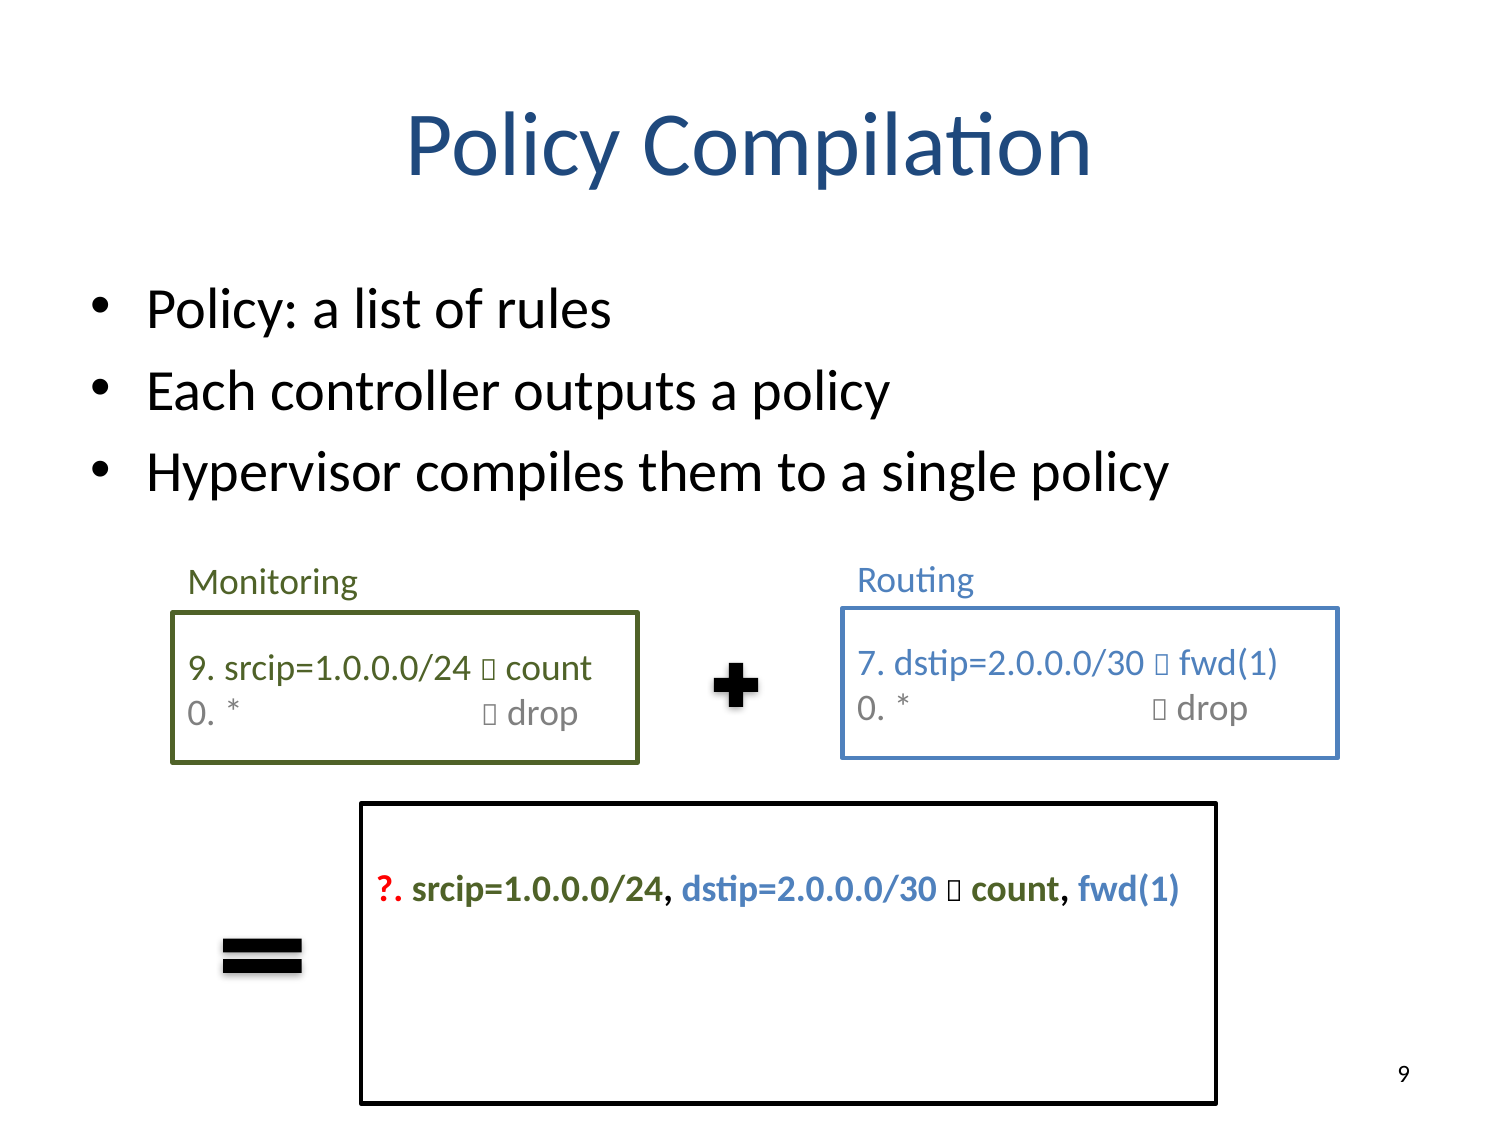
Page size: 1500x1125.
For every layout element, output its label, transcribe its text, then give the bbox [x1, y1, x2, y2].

text_box ?. srcip=1.0.0.0/24, dstip=2.0.0.0/30  count, fwd(1) [359, 801, 1218, 1106]
title Policy Compilation [75, 45, 1425, 233]
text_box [842, 547, 1338, 759]
text_box [222, 938, 302, 953]
slide_number 8 [1218, 1042, 1425, 1103]
list Policy: a list of rules Each controller outputs a policy Hypervisor compiles them to a single policy [75, 262, 1425, 1005]
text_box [172, 549, 638, 763]
text_box [222, 958, 302, 974]
text_box [713, 662, 759, 708]
